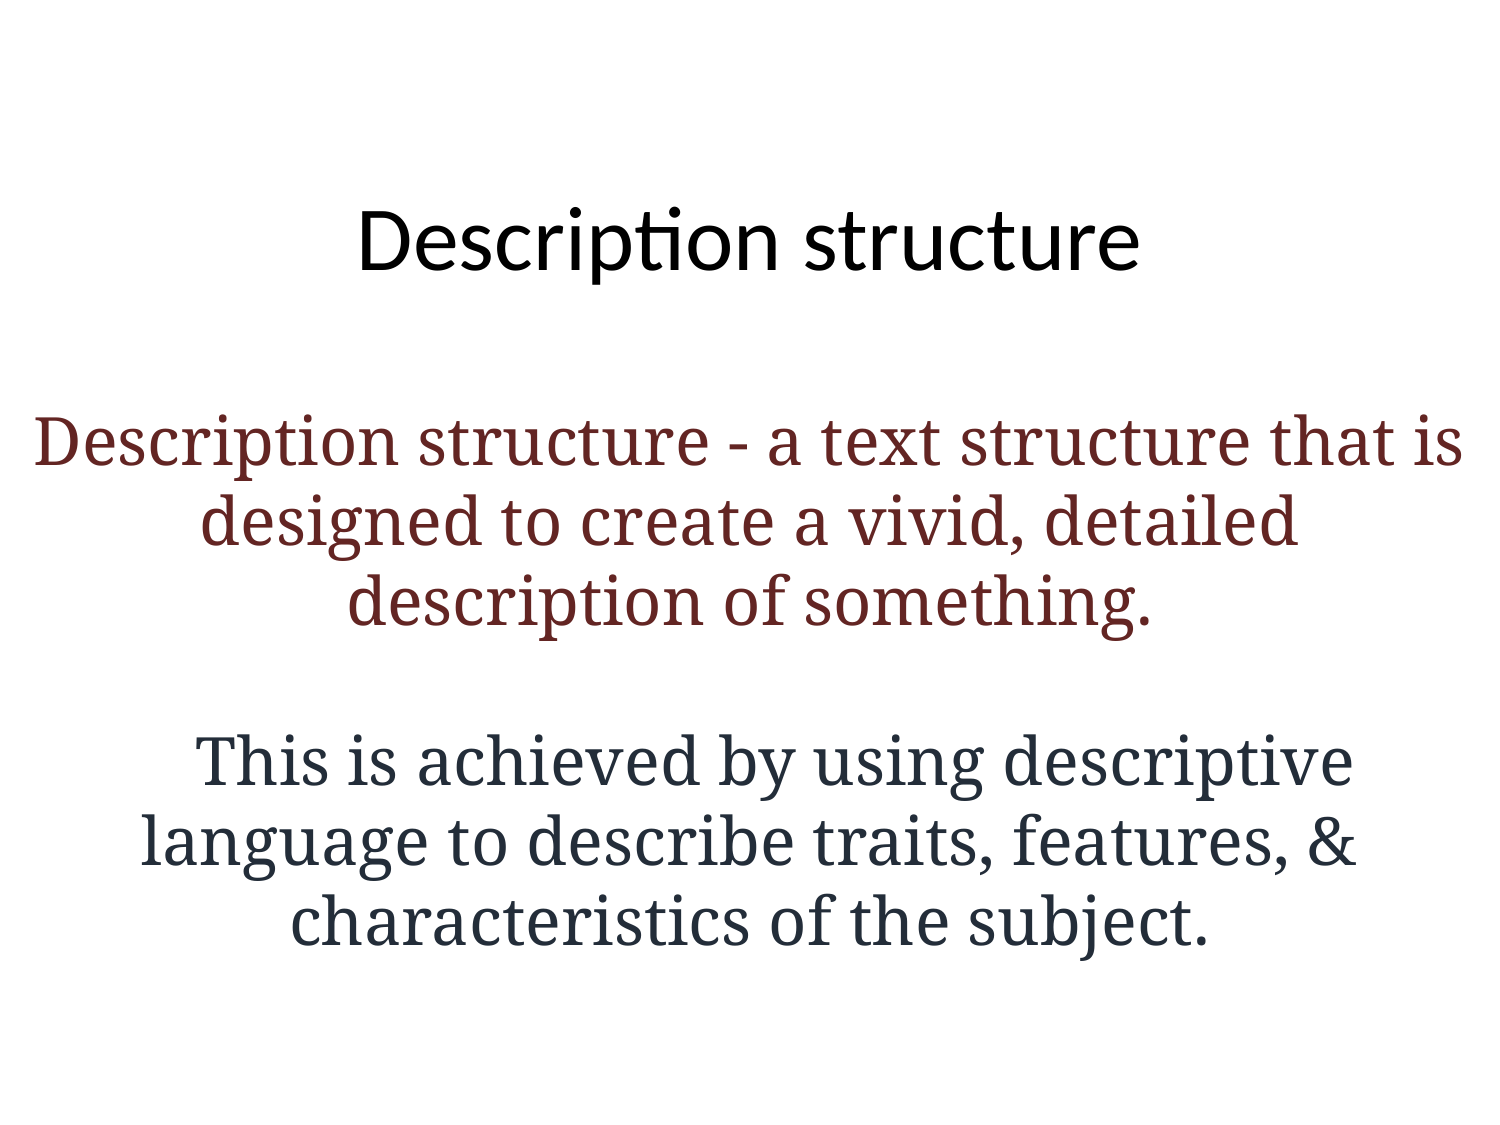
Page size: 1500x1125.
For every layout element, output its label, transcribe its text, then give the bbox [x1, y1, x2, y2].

title Description structure Description structure - a text structure that is designed to create a vivid, detailed description of something. This is achieved by using descriptive language to describe traits, features, & characteristics of the subject. [0, 12, 1500, 1125]
